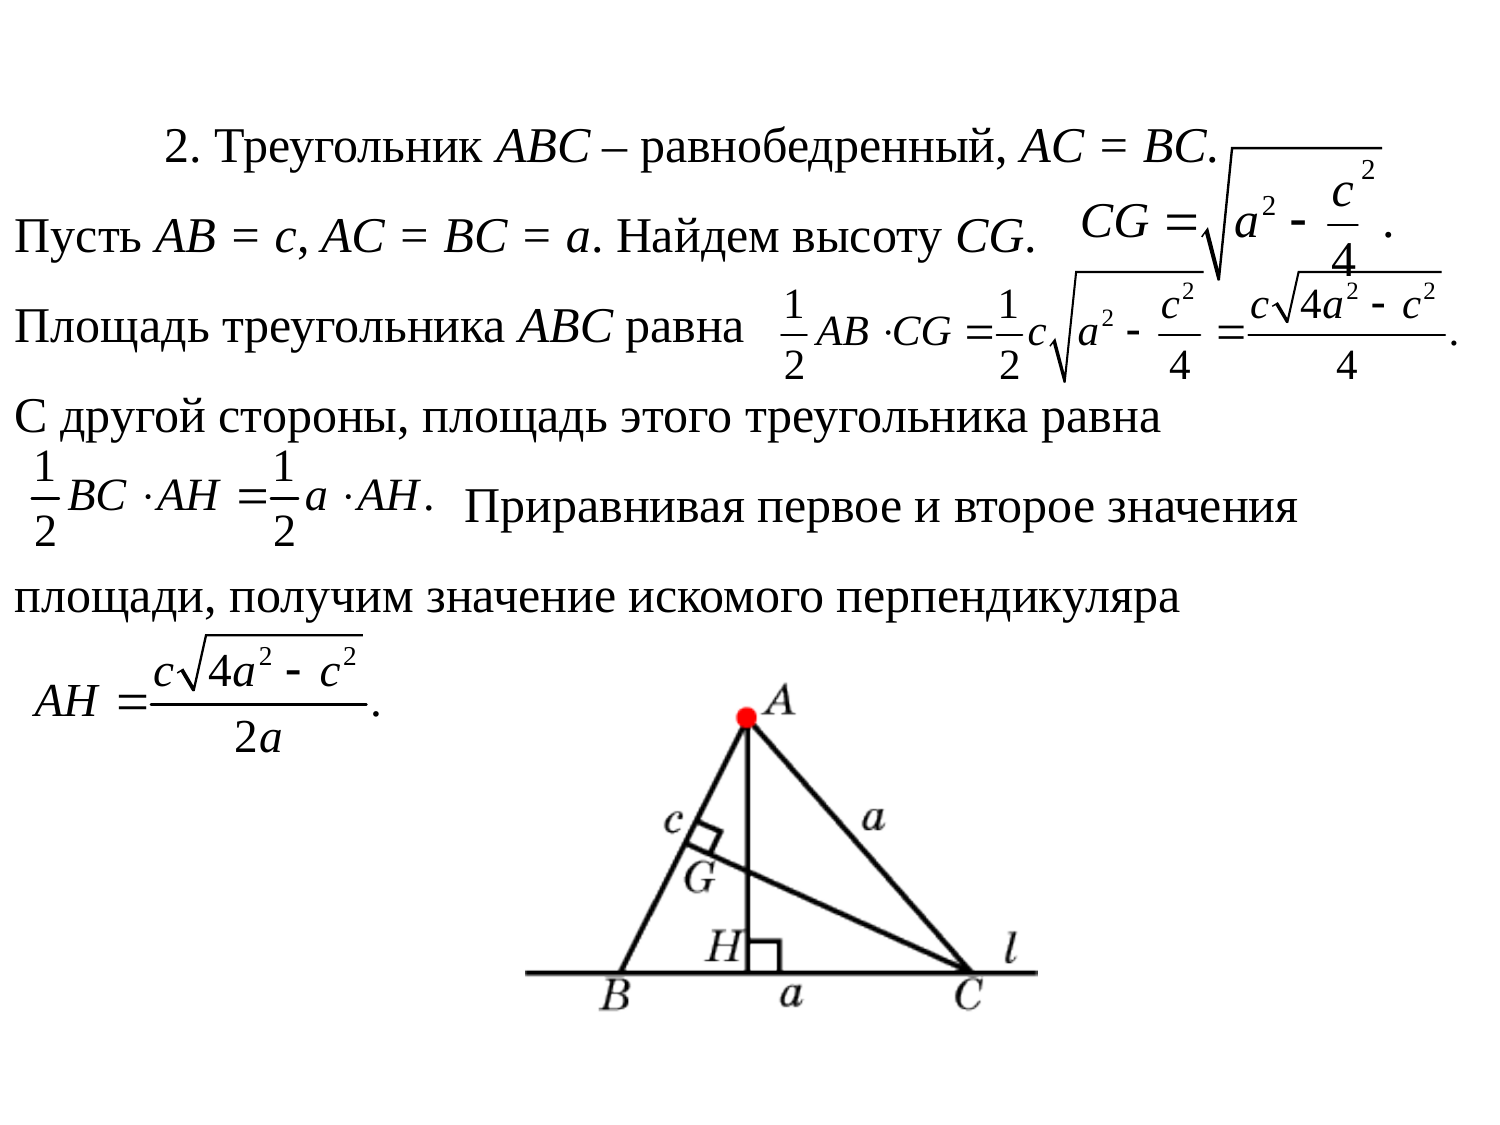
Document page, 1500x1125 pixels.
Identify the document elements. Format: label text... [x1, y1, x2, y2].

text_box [774, 262, 1463, 390]
picture [524, 674, 1038, 1021]
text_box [24, 437, 438, 554]
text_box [1074, 137, 1401, 260]
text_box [24, 624, 387, 764]
text_box 2. Треугольник ABC – равнобедренный, AC = BC. Пусть AB = c, AC = BC = a. Найдем высоту CG. Площадь треугольника ABC равна С другой стороны, площадь этого треугольника равна Приравнивая первое и второе значения площади, получим значение искомого перпендикуляра [0, 74, 1500, 630]
